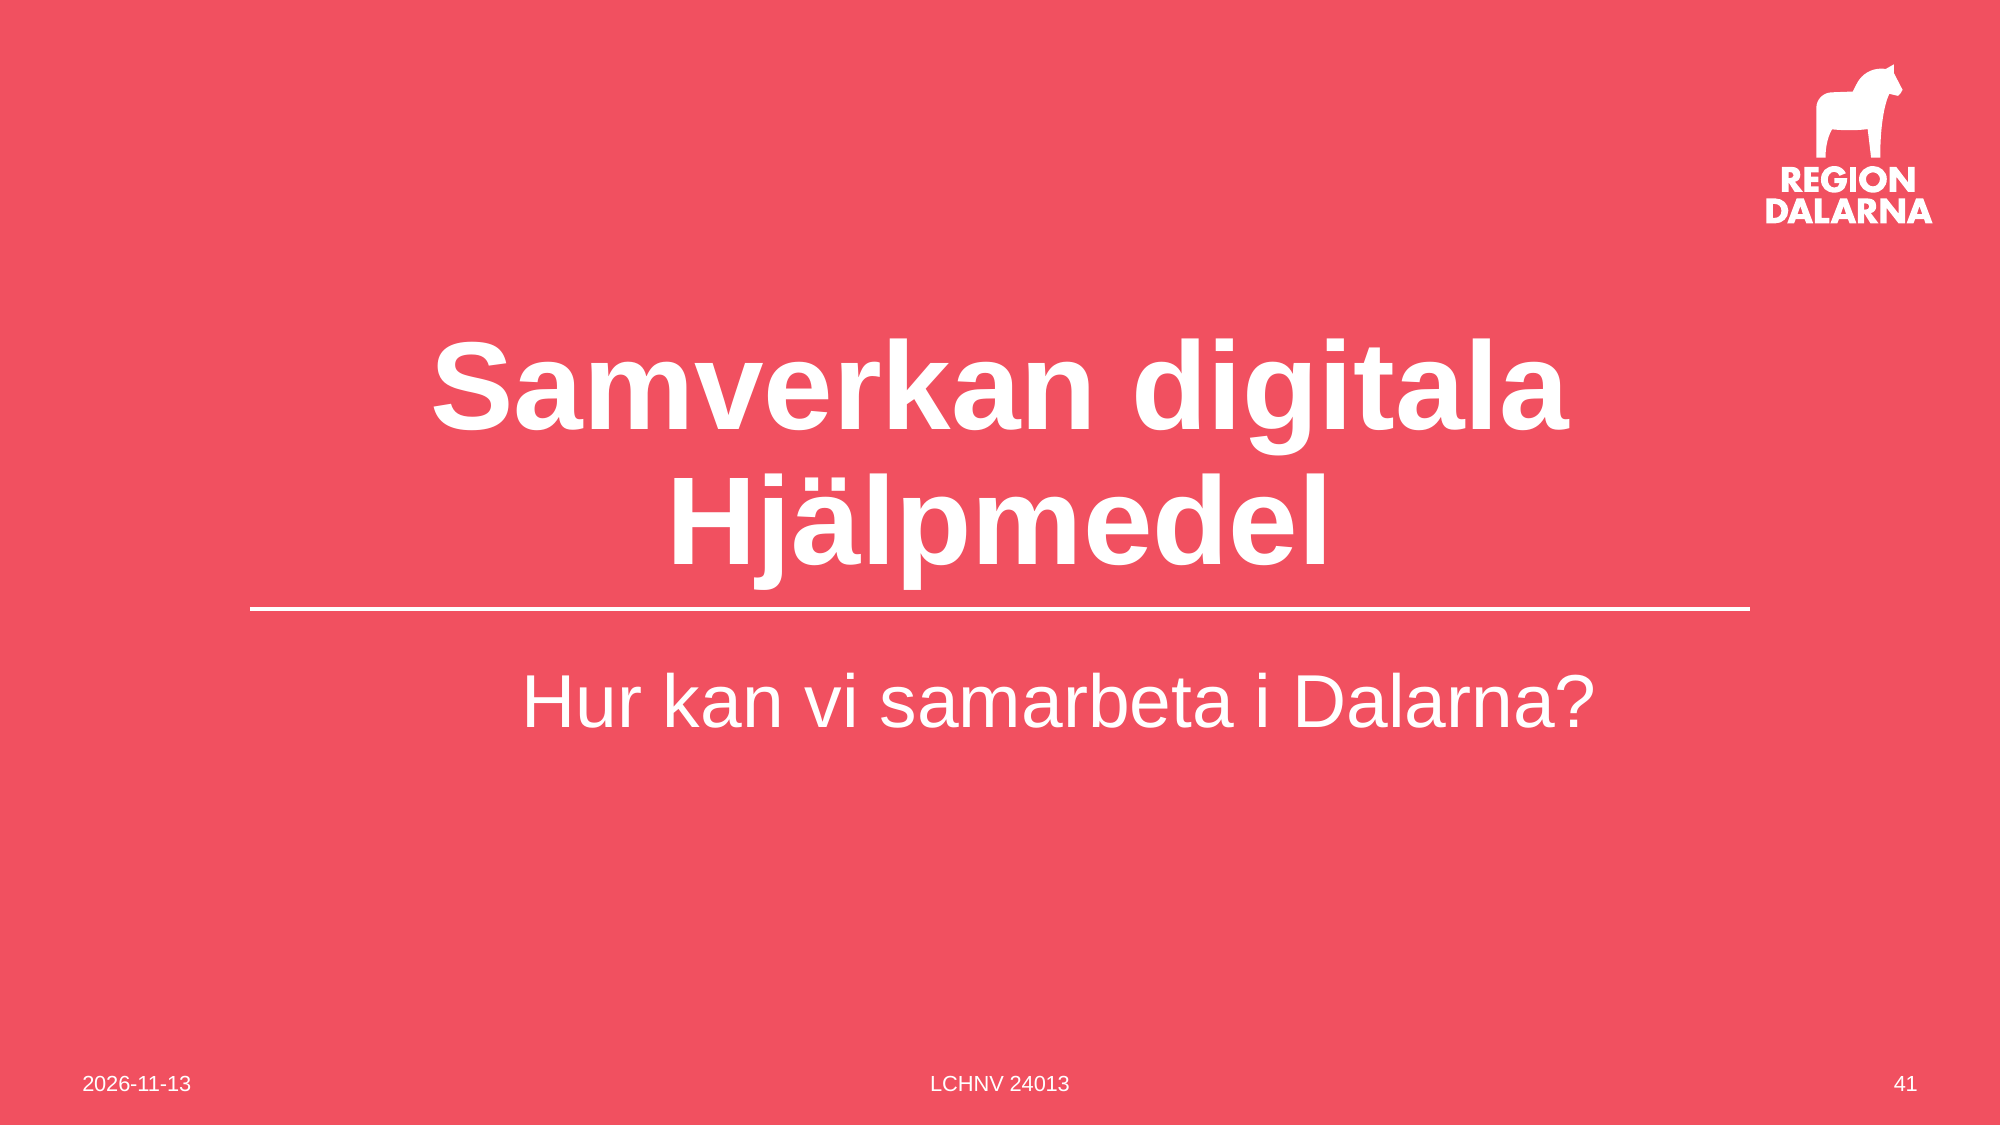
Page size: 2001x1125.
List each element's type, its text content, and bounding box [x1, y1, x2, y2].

footer LCHNV 24013 [587, 1042, 1413, 1124]
text_box Hur kan vi samarbeta i Dalarna? [249, 644, 1869, 750]
slide_number 41 [1482, 1042, 1933, 1124]
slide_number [67, 1042, 518, 1124]
title Samverkan digitala Hjälpmedel [249, 67, 1750, 600]
